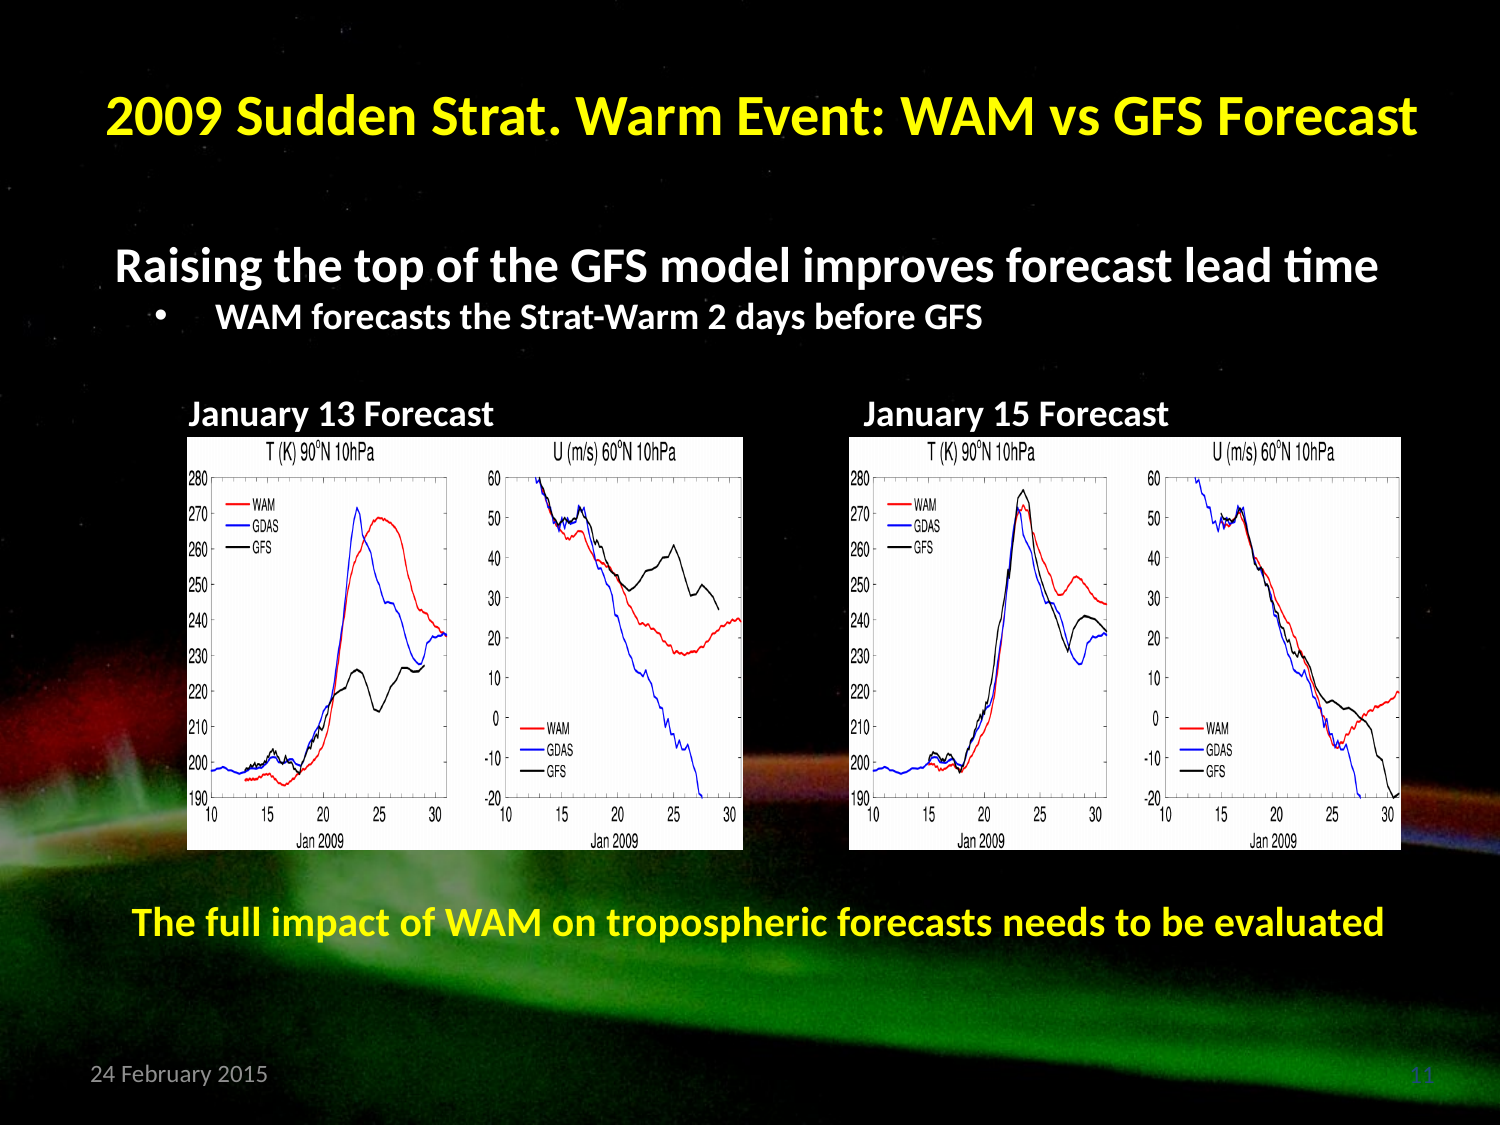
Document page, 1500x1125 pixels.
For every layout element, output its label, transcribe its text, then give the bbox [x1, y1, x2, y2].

text_box January 13 Forecast [174, 387, 725, 442]
slide_number 11 [1131, 1047, 1450, 1100]
text_box Raising the top of the GFS model improves forecast lead time WAM forecasts the Strat-Warm 2 days before GFS [99, 224, 1400, 345]
text_box The full impact of WAM on tropospheric forecasts needs to be evaluated [116, 887, 1402, 953]
text_box January 15 Forecast [849, 387, 1400, 436]
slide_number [75, 1042, 425, 1103]
picture [0, 0, 1500, 1125]
text_box 2009 Sudden Strat. Warm Event: WAM vs GFS Forecast [62, 62, 1463, 162]
